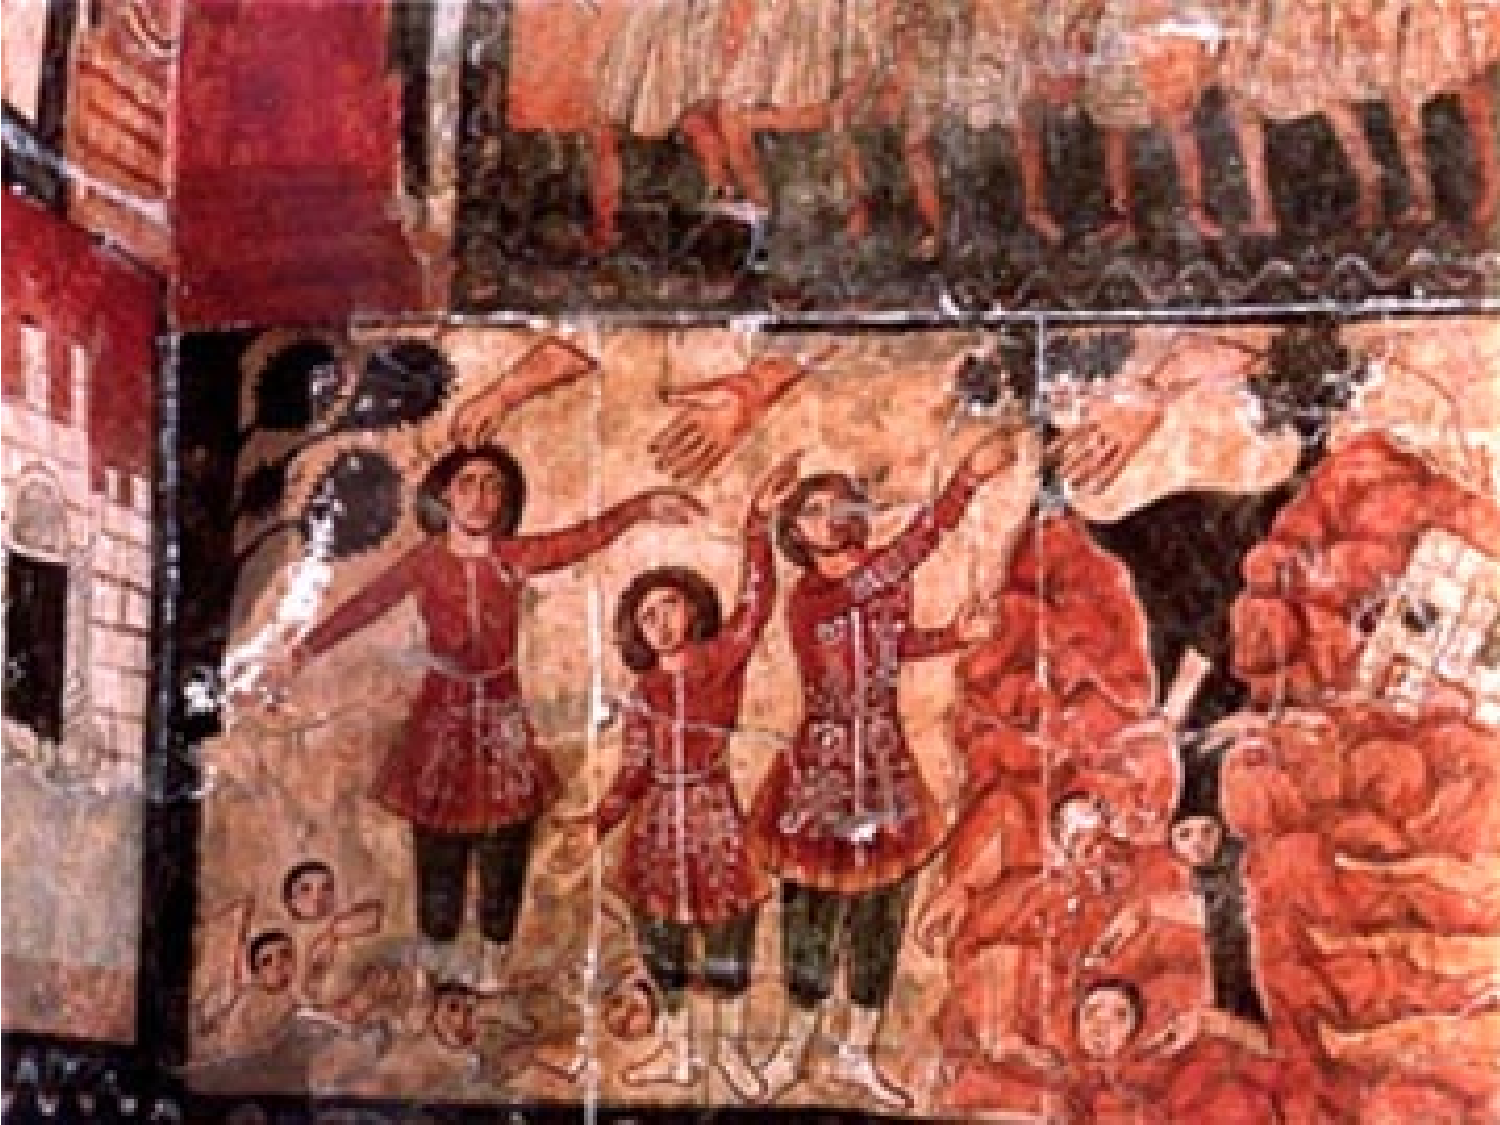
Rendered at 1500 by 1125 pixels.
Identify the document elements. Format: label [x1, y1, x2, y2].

list [1, 0, 1500, 1125]
